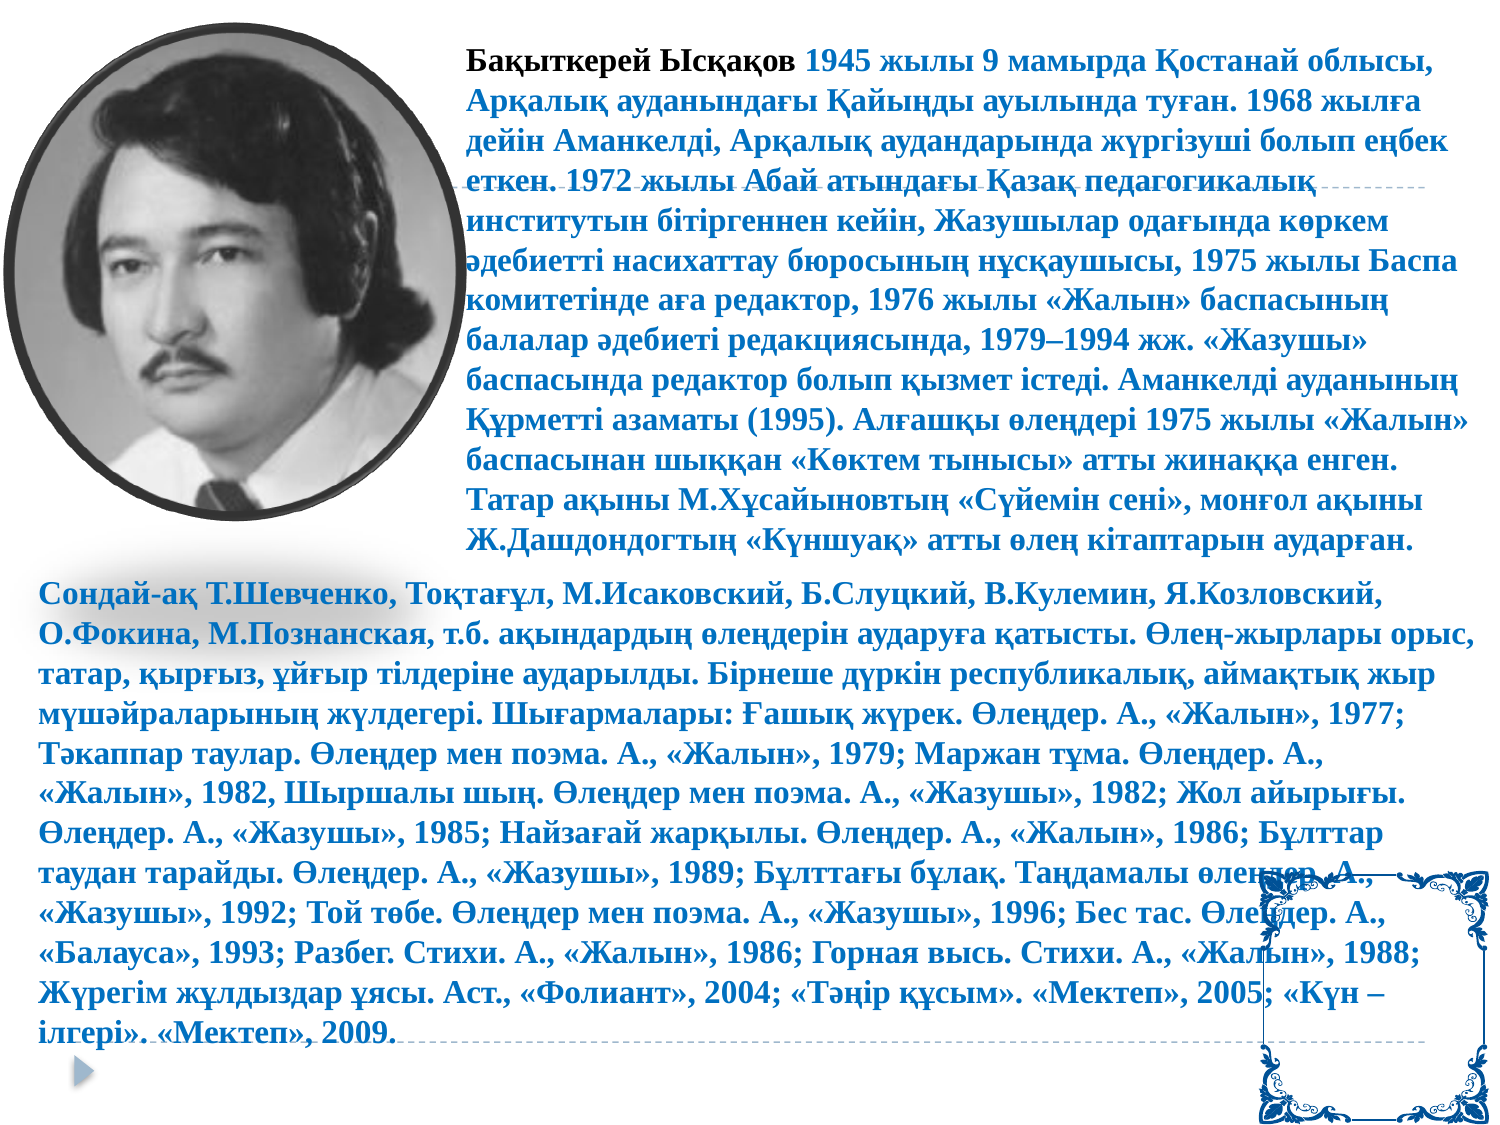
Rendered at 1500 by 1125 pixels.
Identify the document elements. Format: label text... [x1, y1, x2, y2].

text_box Сондай-ақ Т.Шевченко, Тоқтағұл, М.Исаковский, Б.Слуцкий, В.Кулемин, Я.Козловский, О.Фокина, М.Познанская, т.б. ақындардың өлеңдерін аударуға қатысты. Өлең-жырлары орыс, татар, қырғыз, ұйғыр тілдеріне аударылды. Бірнеше дүркін республикалық, аймақтық жыр мүшәйраларының жүлдегері. Шығармалары: Ғашық жүрек. Өлеңдер. А., «Жалын», 1977; Тәкаппар таулар. Өлеңдер мен поэма. А., «Жалын», 1979; Маржан тұма. Өлеңдер. А., «Жалын», 1982, Шыршалы шың. Өлеңдер мен поэма. А., «Жазушы», 1982; Жол айырығы. Өлеңдер. А., «Жазушы», 1985; Найзағай жарқылы. Өлеңдер. А., «Жалын», 1986; Бұлттар таудан тарайды. Өлеңдер. А., «Жазушы», 1989; Бұлттағы бұлақ. Таңдамалы өлеңдер. А., «Жазушы», 1992; Той төбе. Өлеңдер мен поэма. А., «Жазушы», 1996; Бес тас. Өлеңдер. А., «Балауса», 1993; Разбег. Стихи. А., «Жалын», 1986; Горная высь. Стихи. А., «Жалын», 1988; Жүрегім жұлдыздар ұясы. Аст., «Фолиант», 2004; «Тәңір құсым». «Мектеп», 2005; «Күн – ілгері». «Мектеп», 2009. [23, 563, 1500, 1103]
text_box Бақыткерей Ысқақов 1945 жылы 9 мамырда Қостанай облысы, Арқалық ауданындағы Қайыңды ауылында туған. 1968 жылға дейін Аманкелді, Арқалық аудандарында жүргізуші болып еңбек еткен. 1972 жылы Абай атындағы Қазақ педагогикалық институтын бітіргеннен кейін, Жазушылар одағында көркем әдебиетті насихаттау бюросының нұсқаушысы, 1975 жылы Баспа комитетінде аға редактор, 1976 жылы «Жалын» баспасының балалар әдебиеті редакциясында, 1979–1994 жж. «Жазушы» баспасында редактор болып қызмет істеді. Аманкелді ауданының Құрметті азаматы (1995). Алғашқы өлеңдері 1975 жылы «Жалын» баспасынан шыққан «Көктем тынысы» атты жинаққа енген. Татар ақыны М.Хұсайыновтың «Сүйемін сені», монғол ақыны Ж.Дашдондогтың «Күншуақ» атты өлең кітаптарын аударған. [475, 30, 1500, 563]
picture [1257, 869, 1491, 1125]
picture [0, 20, 470, 693]
